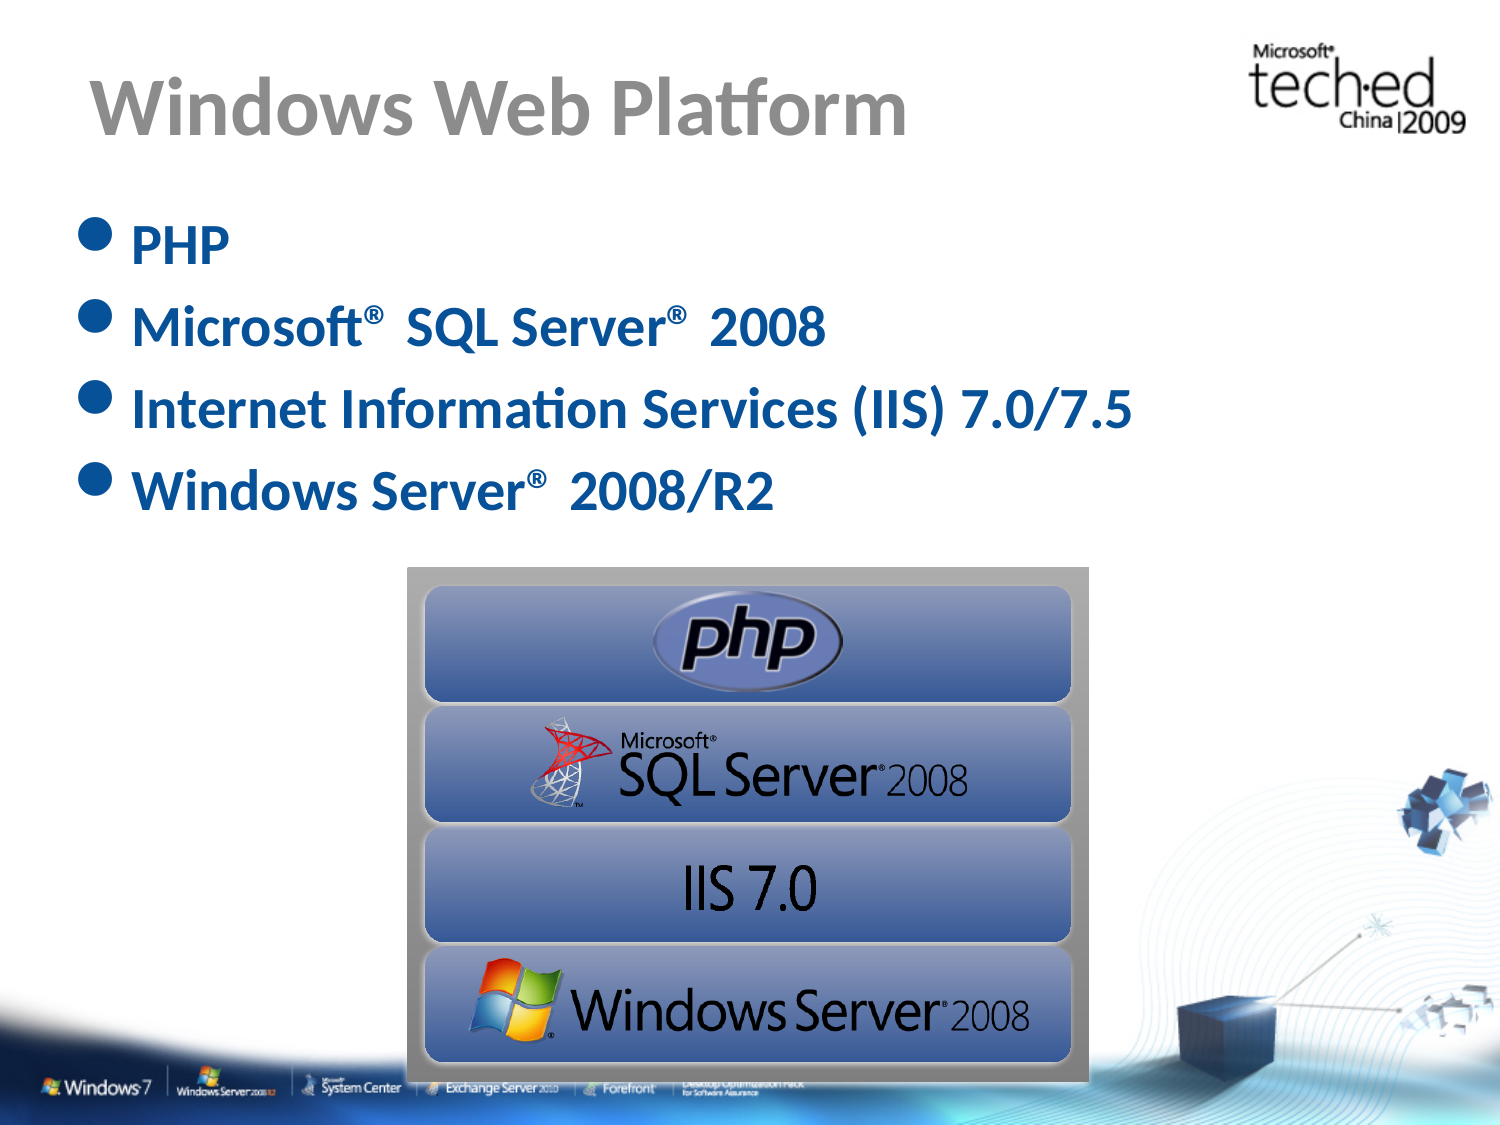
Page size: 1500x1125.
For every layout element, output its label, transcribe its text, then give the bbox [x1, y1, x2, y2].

picture [0, 0, 1500, 1125]
title Windows Web Platform [75, 45, 1425, 233]
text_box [424, 705, 1072, 823]
text_box [407, 652, 1089, 1082]
list PHP Microsoft® SQL Server® 2008 Internet Information Services (IIS) 7.0/7.5 Windows Server® 2008/R2 [58, 199, 1401, 652]
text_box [424, 832, 1072, 943]
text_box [424, 585, 1072, 703]
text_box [424, 945, 1072, 1063]
